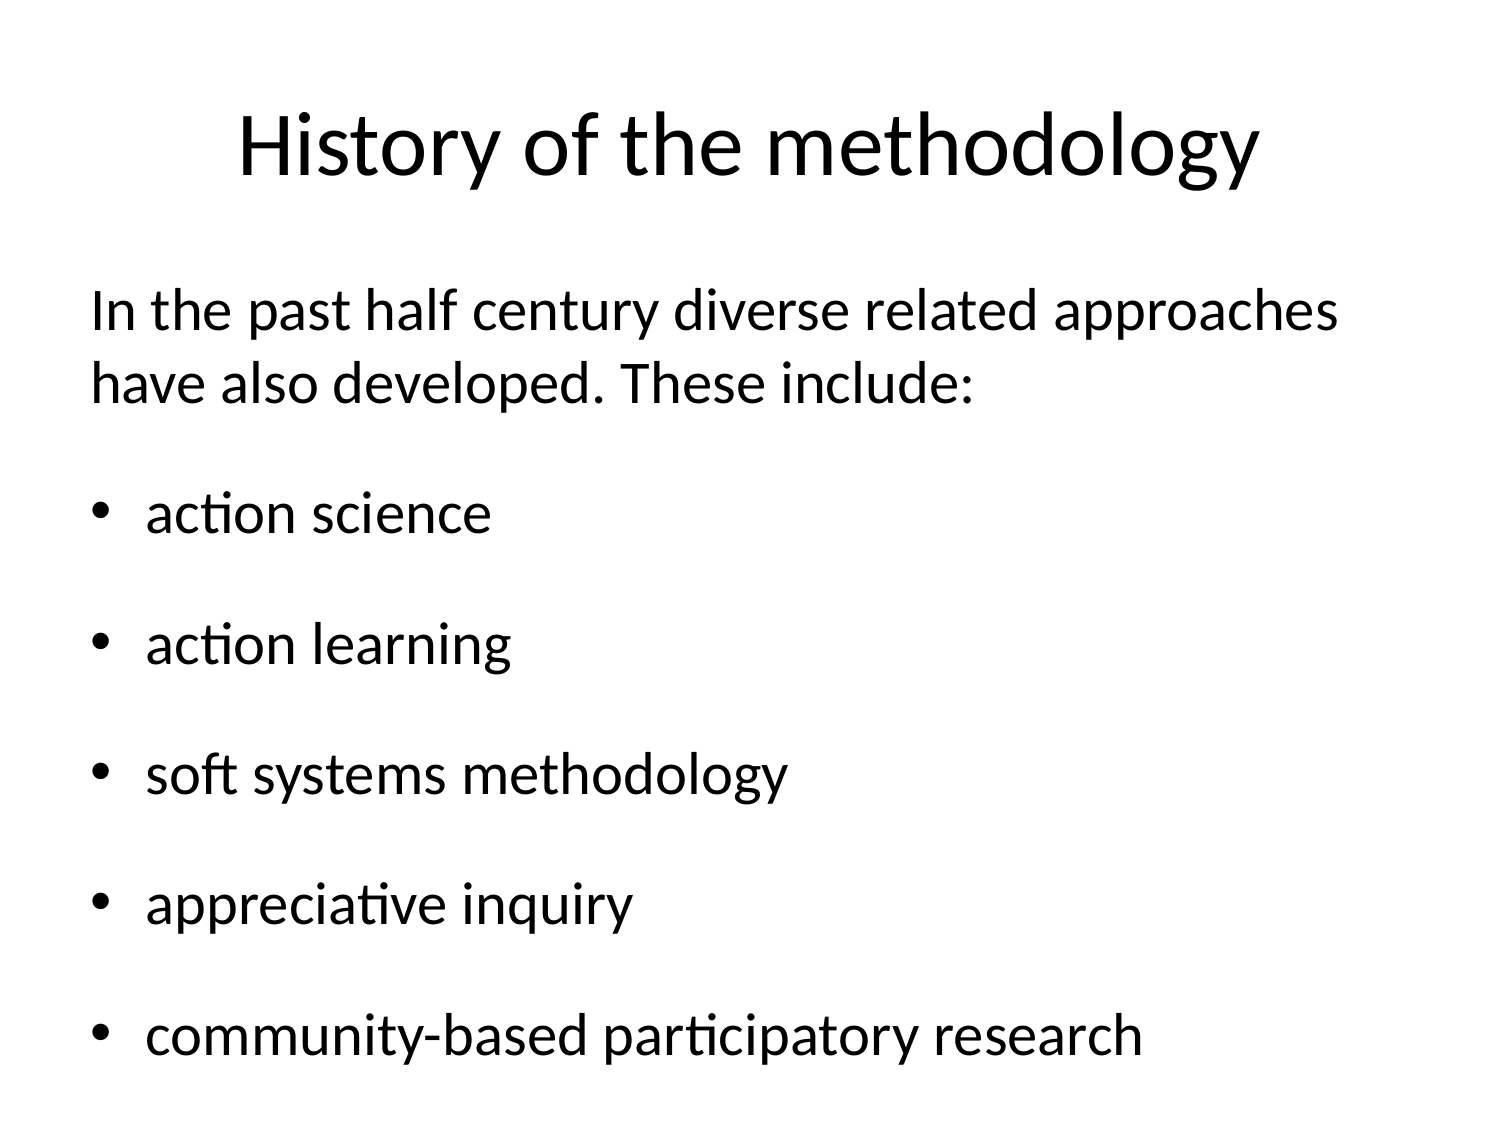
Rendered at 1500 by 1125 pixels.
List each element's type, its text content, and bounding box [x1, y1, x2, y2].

list In the past half century diverse related approaches have also developed. These include: action science action learning soft systems methodology appreciative inquiry community-based participatory research [75, 262, 1425, 1077]
title History of the methodology [75, 45, 1425, 233]
